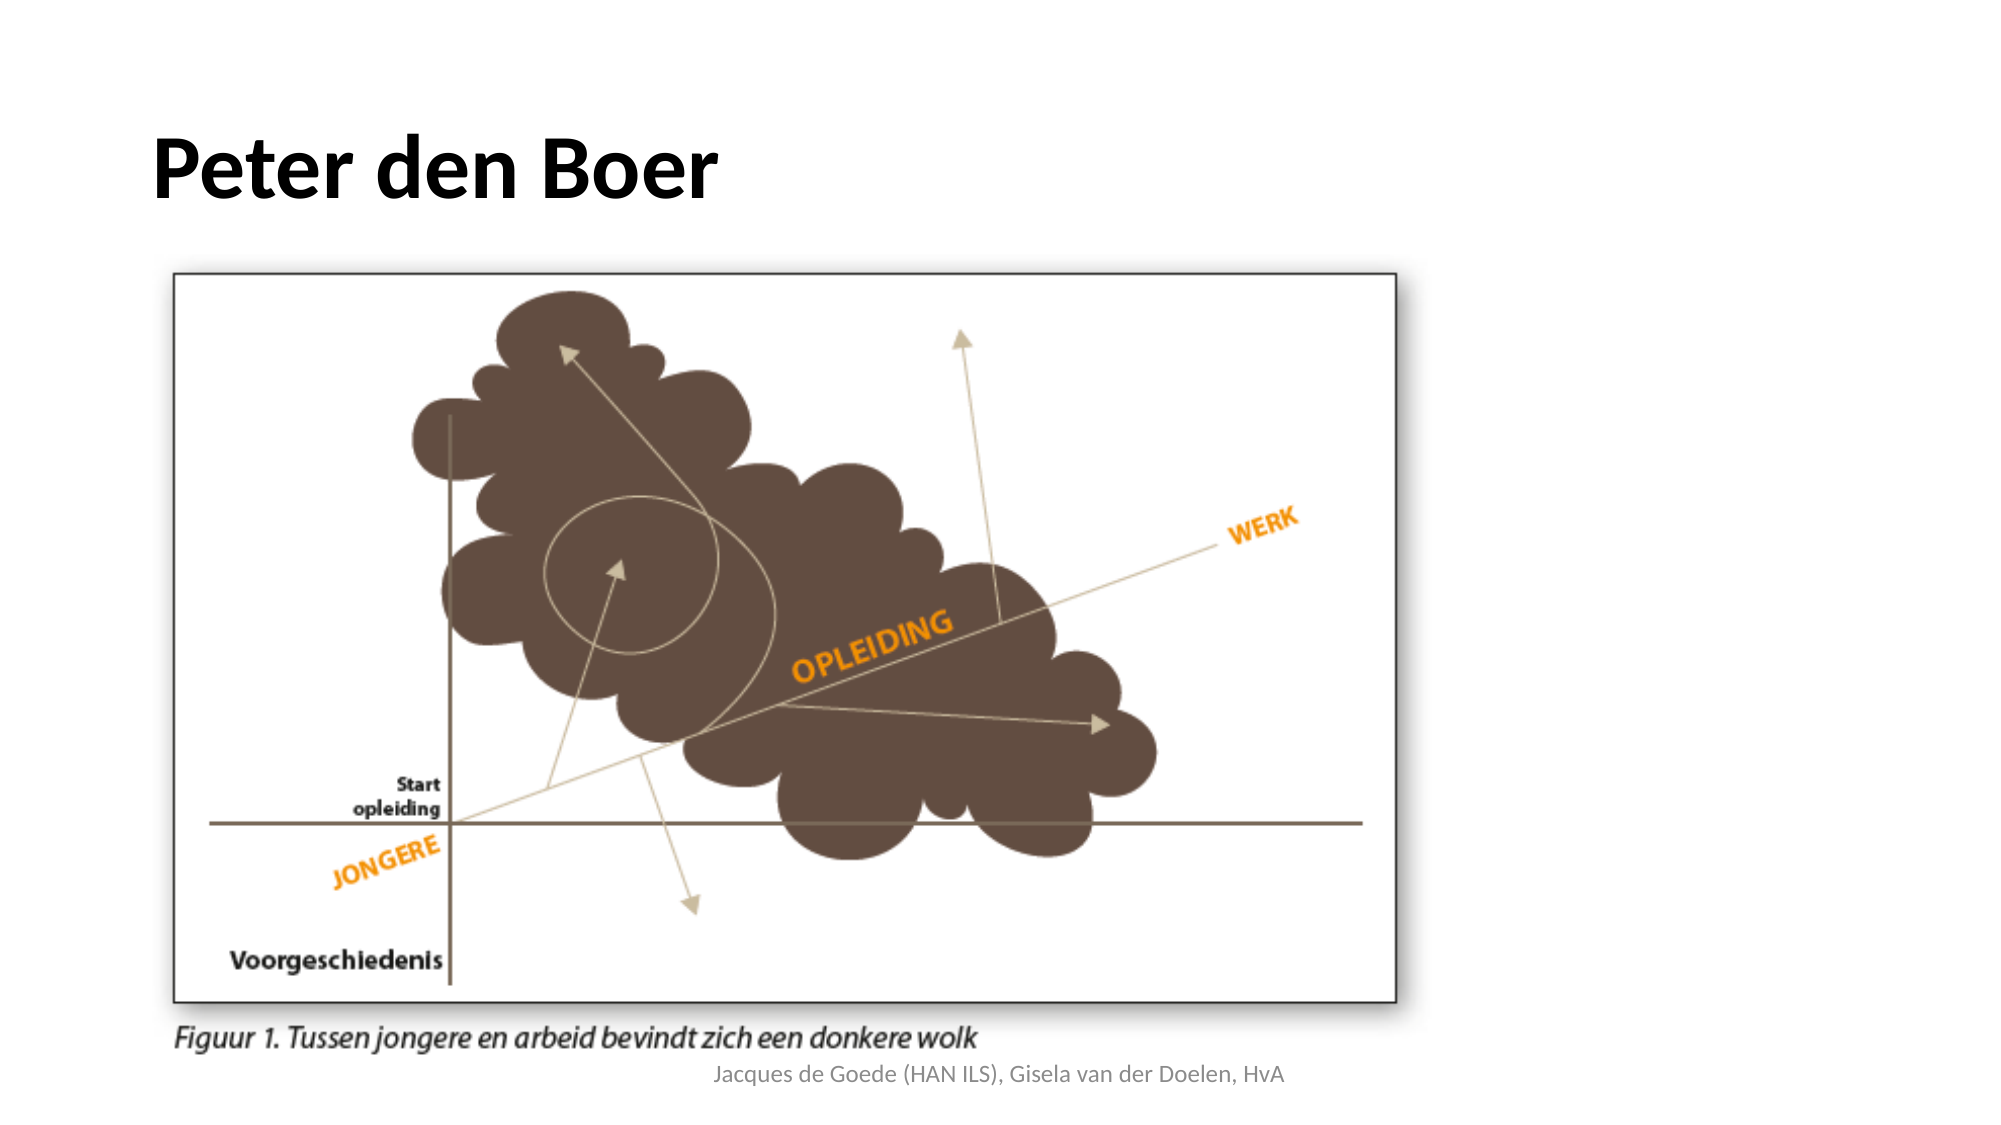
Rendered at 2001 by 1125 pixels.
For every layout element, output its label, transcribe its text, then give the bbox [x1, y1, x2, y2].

text_box Jacques de Goede (HAN ILS), Gisela van der Doelen, HvA [662, 1075, 1338, 1103]
title Peter den Boer [137, 59, 1863, 278]
picture [137, 245, 1432, 1075]
